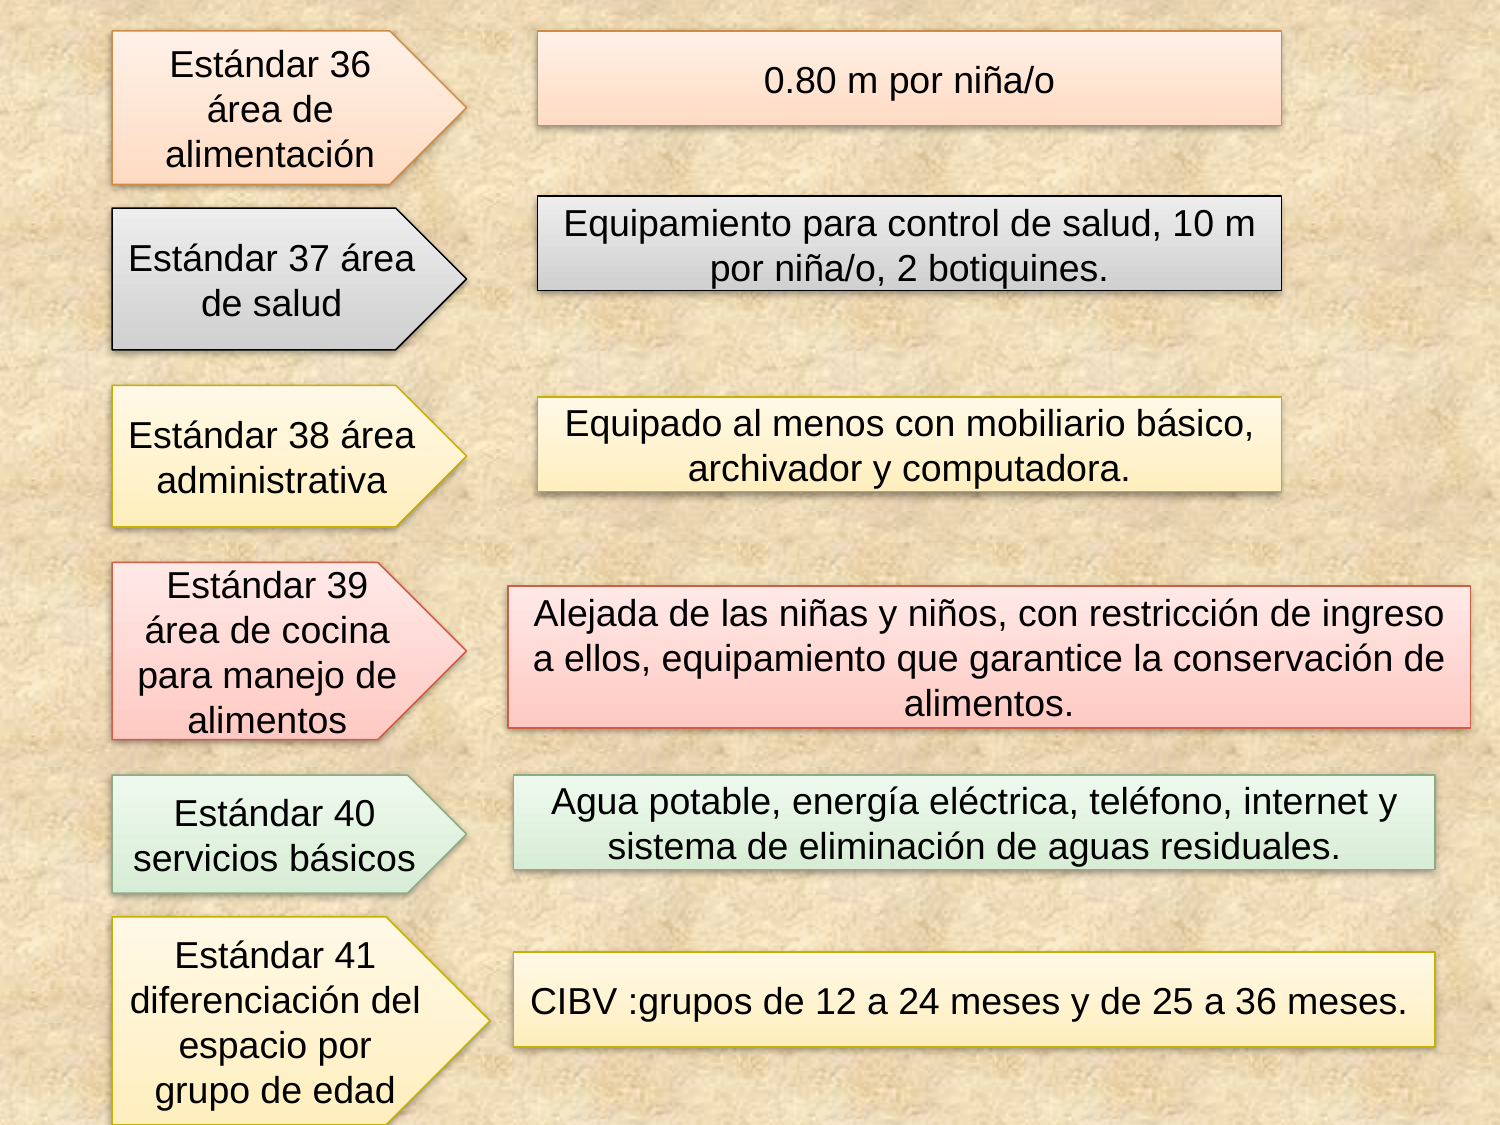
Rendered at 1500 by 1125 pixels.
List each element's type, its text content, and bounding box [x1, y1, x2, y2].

text_box Estándar 38 área administrativa [111, 384, 468, 528]
text_box 0.80 m por niña/o [537, 30, 1282, 126]
text_box Estándar 41 diferenciación del espacio por grupo de edad [111, 916, 491, 1125]
text_box Equipado al menos con mobiliario básico, archivador y computadora. [537, 396, 1282, 492]
text_box Agua potable, energía eléctrica, teléfono, internet y sistema de eliminación de aguas residuales. [513, 774, 1436, 870]
text_box Estándar 39 área de cocina para manejo de alimentos [111, 561, 468, 741]
picture [0, 0, 1500, 1125]
text_box CIBV :grupos de 12 a 24 meses y de 25 a 36 meses. [513, 951, 1436, 1048]
text_box Estándar 40 servicios básicos [111, 774, 468, 894]
text_box Estándar 36 área de alimentación [111, 30, 468, 186]
text_box Estándar 37 área de salud [111, 207, 468, 351]
text_box Equipamiento para control de salud, 10 m por niña/o, 2 botiquines. [537, 195, 1282, 291]
text_box Alejada de las niñas y niños, con restricción de ingreso a ellos, equipamiento que garantice la conservación de alimentos. [507, 585, 1471, 729]
